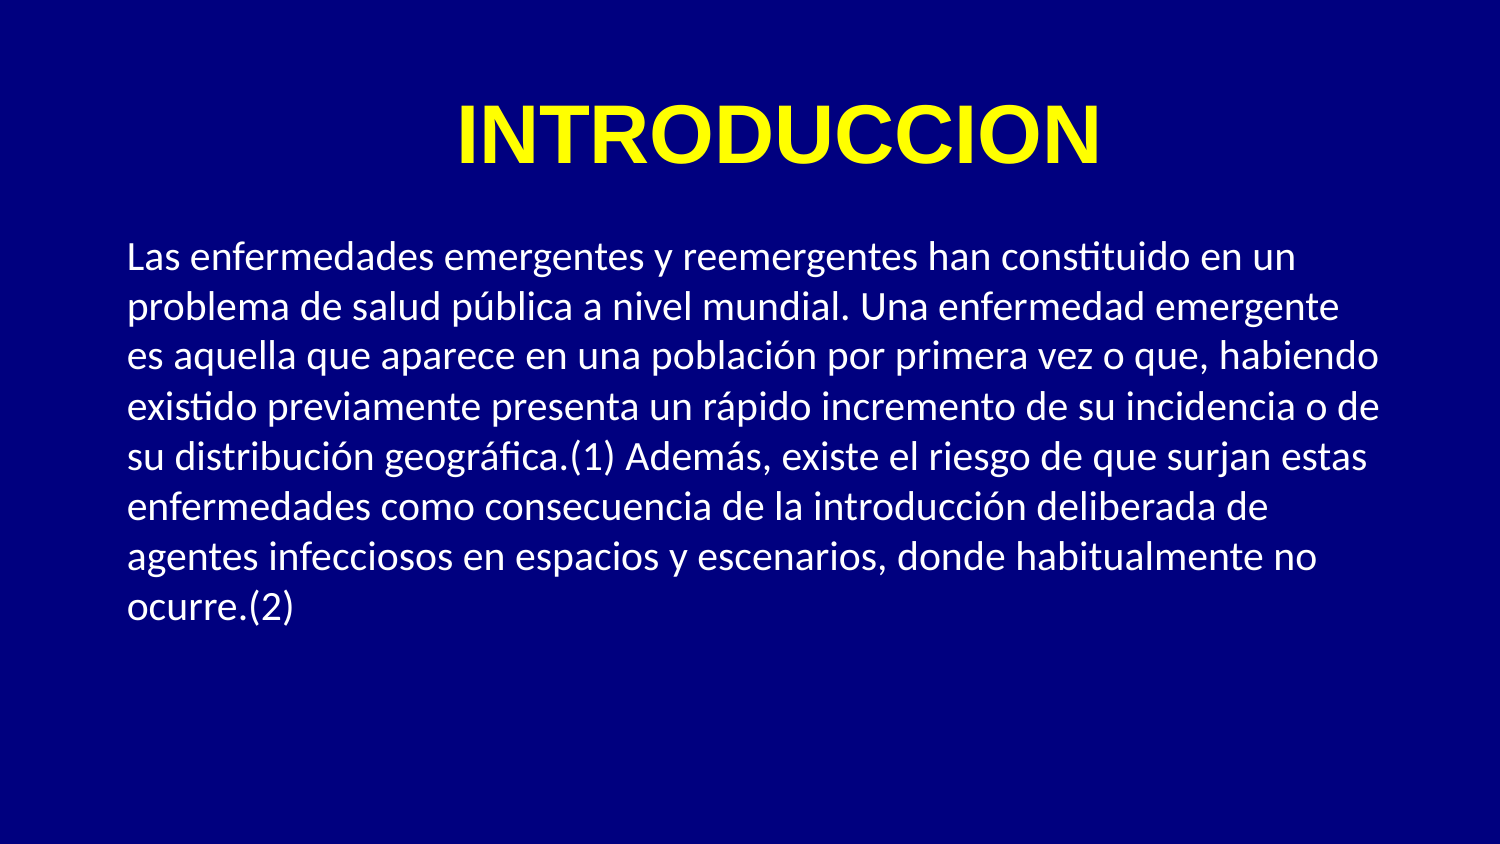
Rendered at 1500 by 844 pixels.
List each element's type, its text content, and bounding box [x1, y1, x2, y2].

text_box INTRODUCCION [191, 64, 1368, 183]
text_box Las enfermedades emergentes y reemergentes han constituido en un problema de salud pública a nivel mundial. Una enfermedad emergente es aquella que aparece en una población por primera vez o que, habiendo existido previamente presenta un rápido incremento de su incidencia o de su distribución geográfica.(1) Además, existe el riesgo de que surjan estas enfermedades como consecuencia de la introducción deliberada de agentes infecciosos en espacios y escenarios, donde habitualmente no ocurre.(2) [112, 220, 1400, 636]
